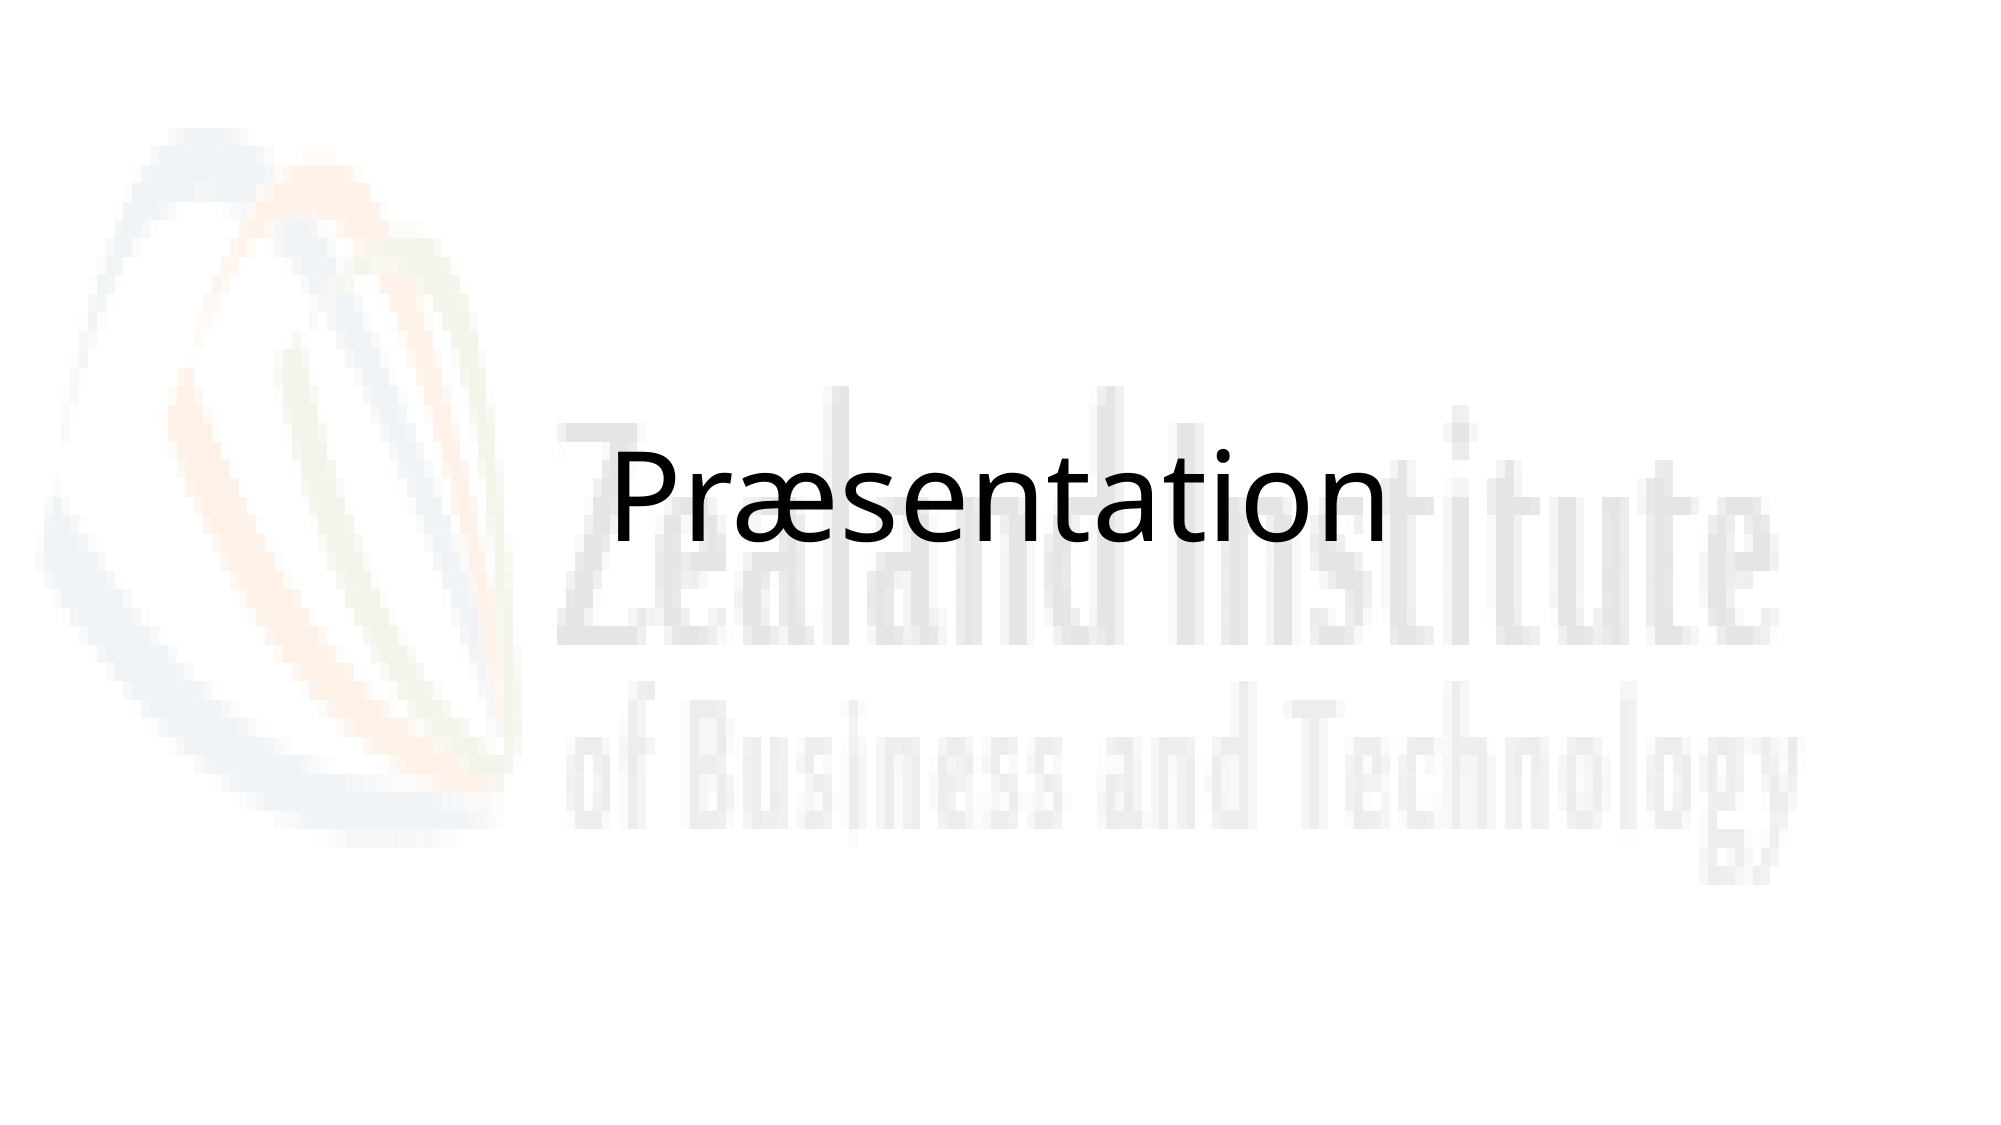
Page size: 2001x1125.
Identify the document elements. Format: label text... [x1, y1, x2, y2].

title Præsentation [249, 184, 1750, 576]
